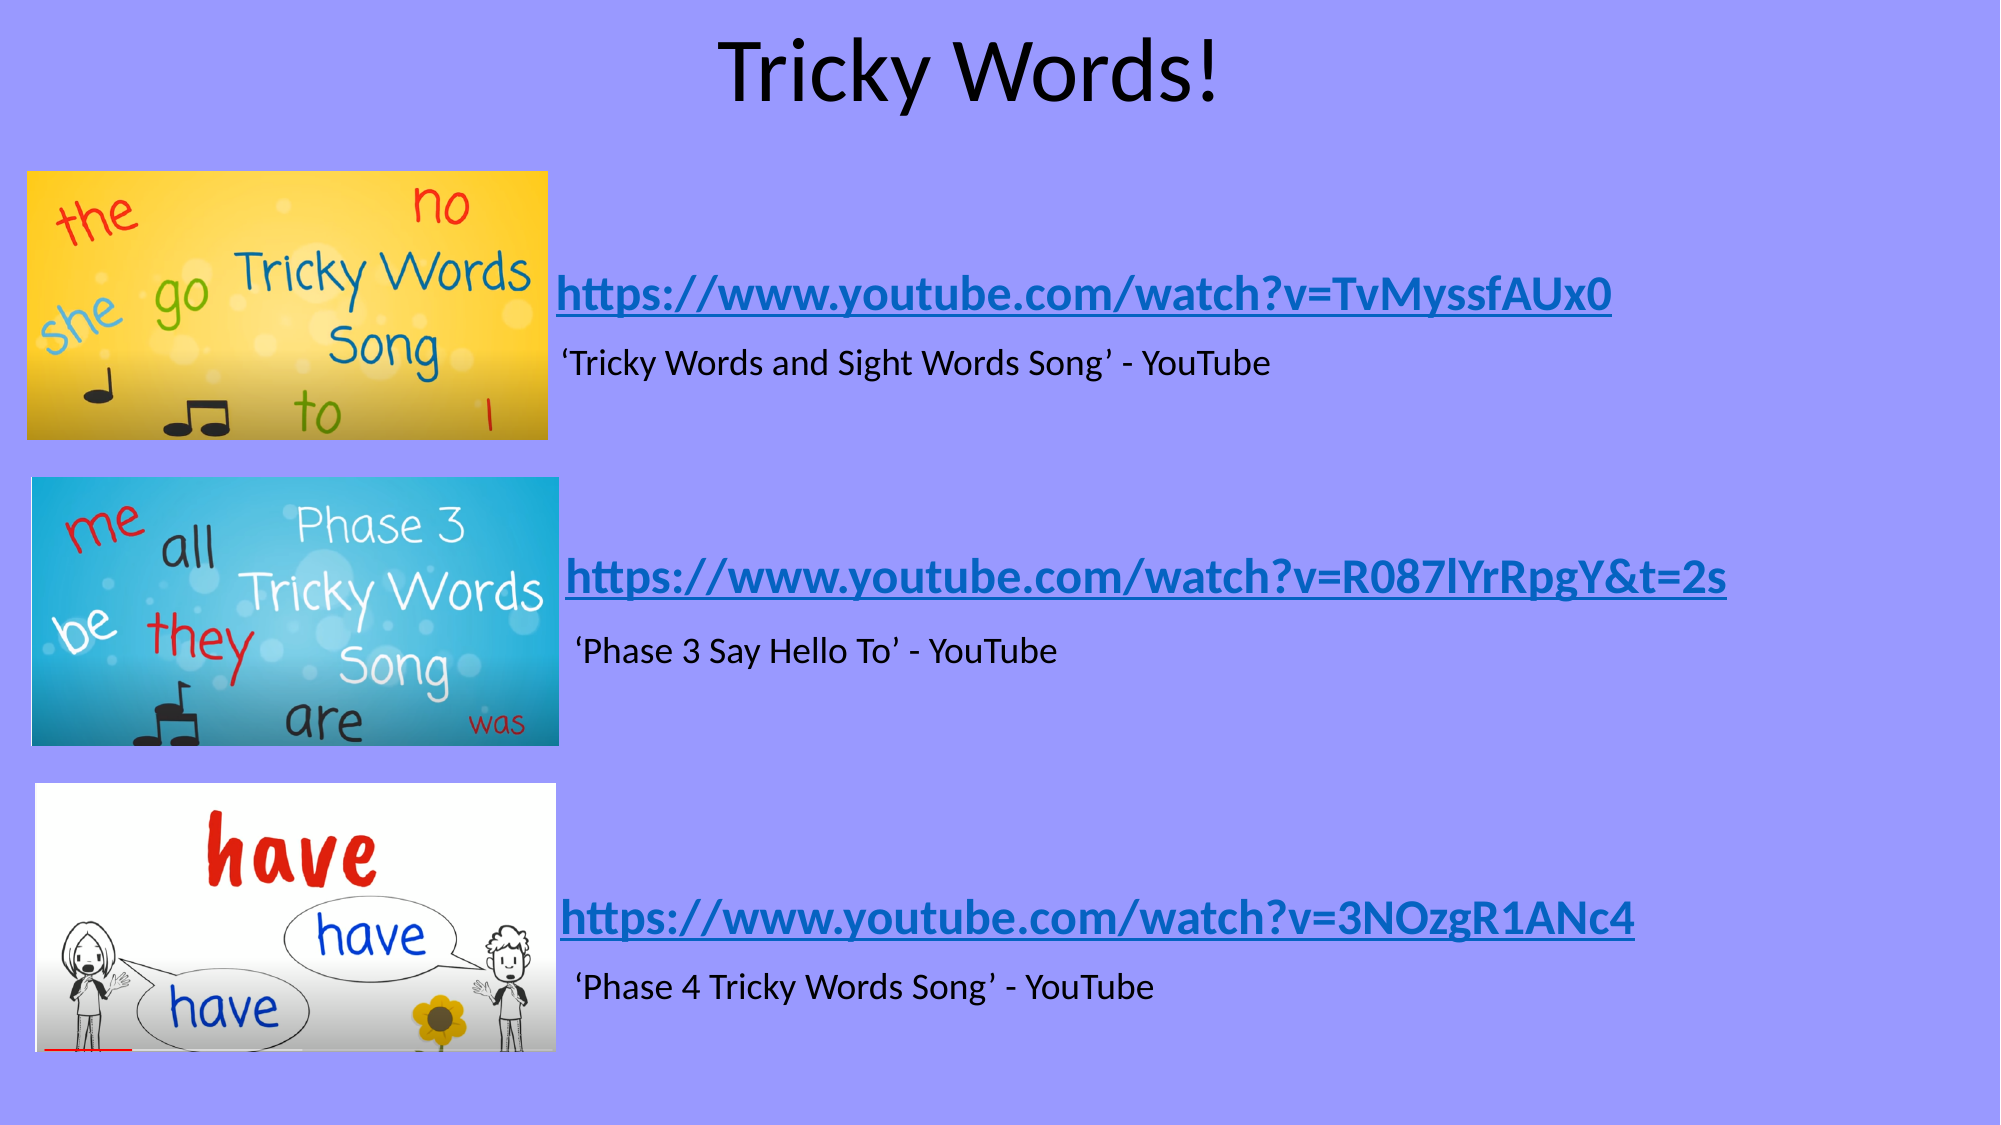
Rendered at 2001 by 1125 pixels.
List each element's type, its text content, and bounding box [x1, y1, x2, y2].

text_box ‘Phase 4 Tricky Words Song’ - YouTube [558, 954, 1496, 1015]
text_box https://www.youtube.com/watch?v=R087lYrRpgY&t=2s [559, 536, 1921, 671]
picture [27, 171, 548, 440]
text_box https://www.youtube.com/watch?v=TvMyssfAUx0 [548, 252, 1748, 388]
picture [31, 477, 559, 746]
text_box ‘Tricky Words and Sight Words Song’ - YouTube [548, 330, 1483, 391]
text_box https://www.youtube.com/watch?v=3NOzgR1ANc4 [556, 876, 1915, 1012]
text_box ‘Phase 3 Say Hello To’ - YouTube [559, 619, 1496, 679]
text_box Tricky Words! [703, 1, 1798, 127]
picture [34, 783, 556, 1052]
